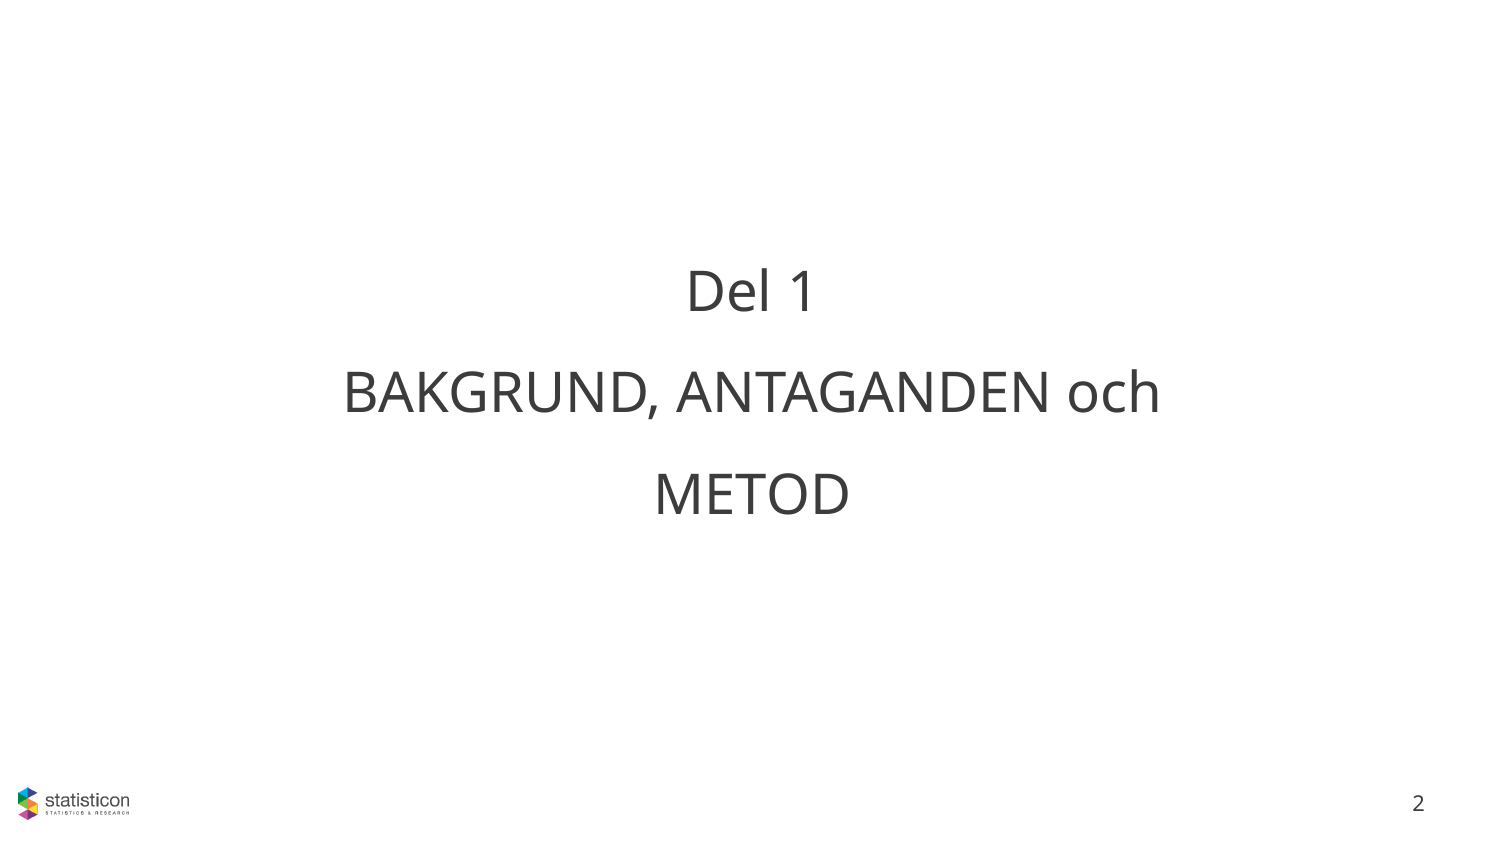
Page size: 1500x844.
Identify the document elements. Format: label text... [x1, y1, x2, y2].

title Del 1 BAKGRUND, ANTAGANDEN och METOD [260, 220, 1244, 545]
slide_number 2 [1074, 782, 1425, 827]
picture [18, 787, 129, 821]
